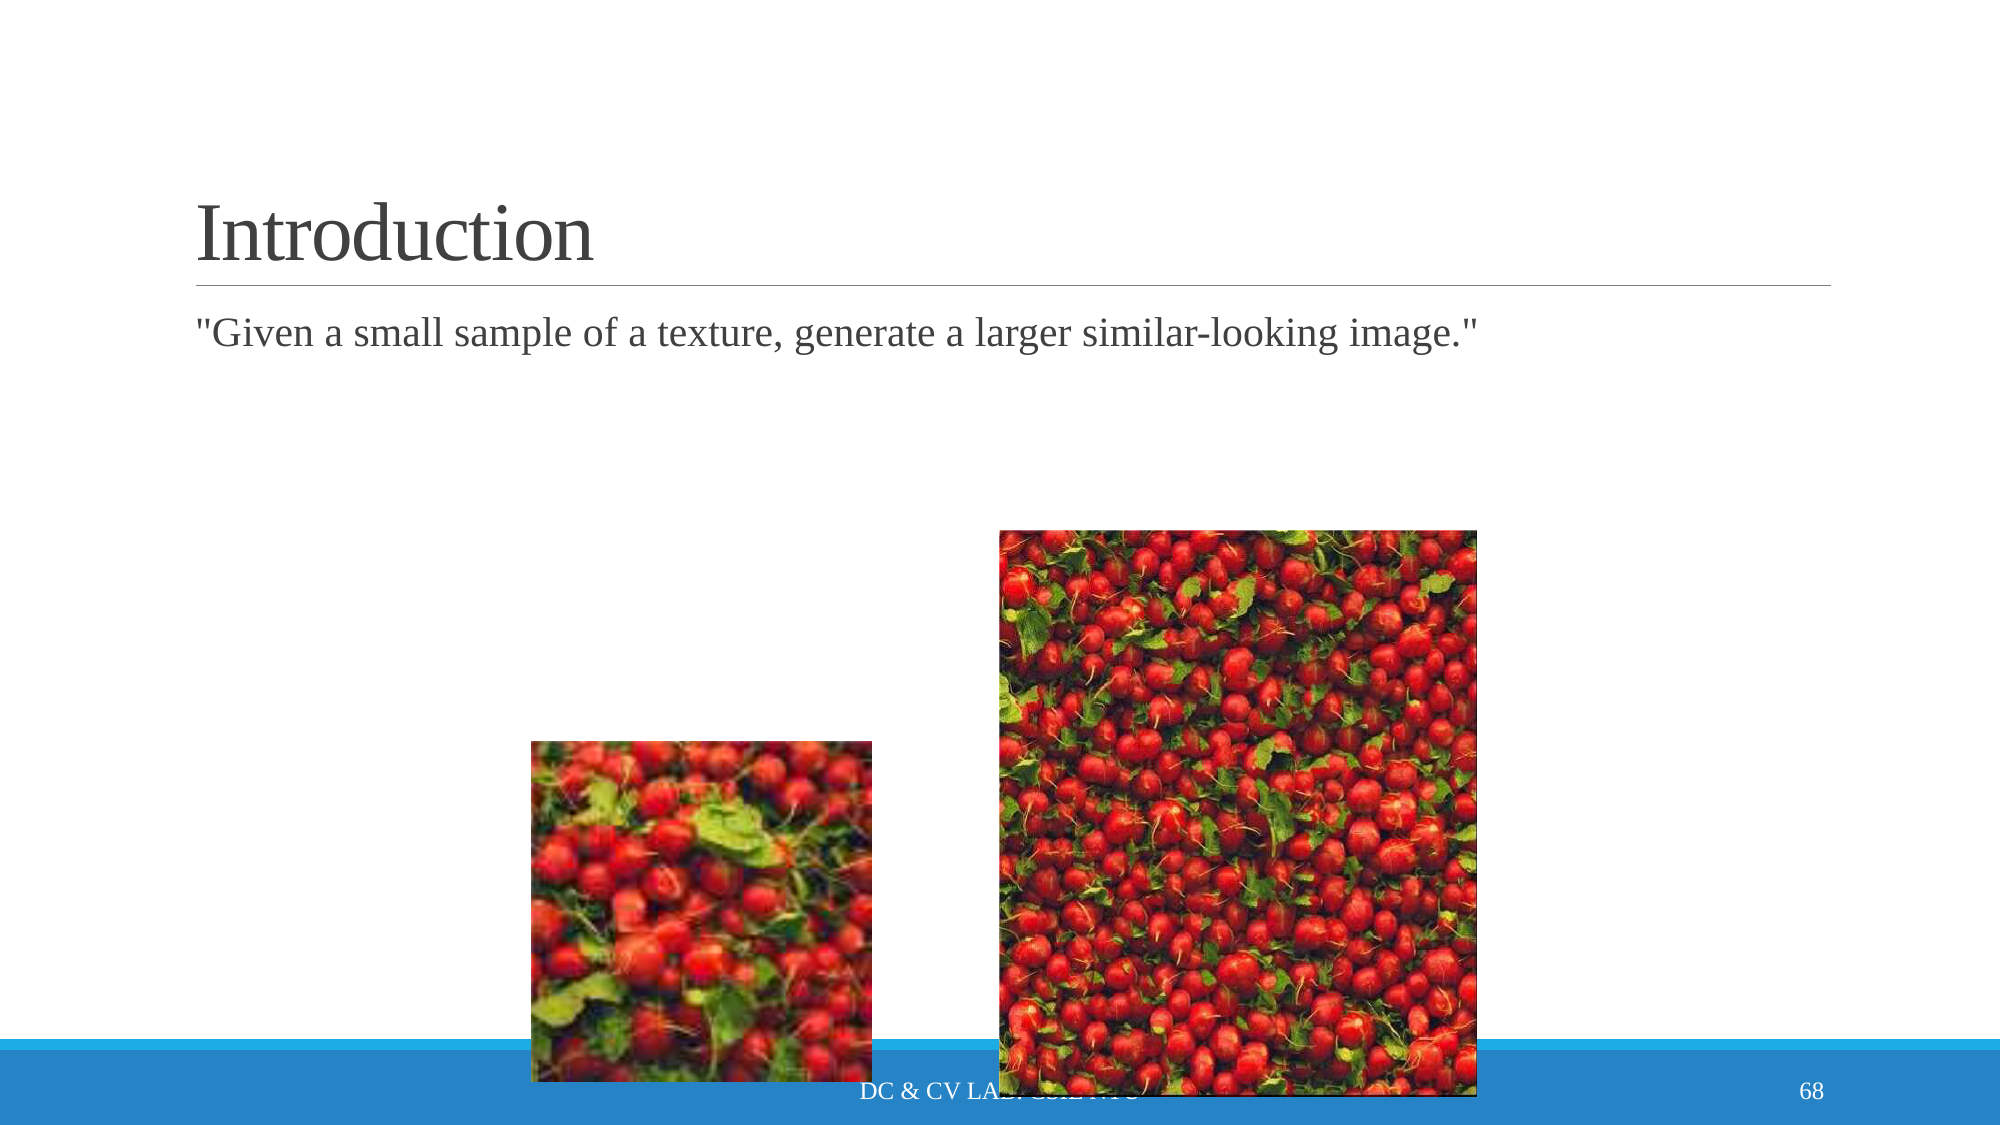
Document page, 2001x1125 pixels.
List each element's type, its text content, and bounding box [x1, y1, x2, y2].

picture [999, 529, 1478, 1098]
footer DC & CV Lab. CSIE NTU [604, 1059, 1396, 1120]
title Introduction [180, 47, 2000, 285]
picture [530, 740, 873, 1083]
list "Given a small sample of a texture, generate a larger similar-looking image." [180, 302, 1830, 963]
slide_number 68 [1624, 1059, 1840, 1120]
